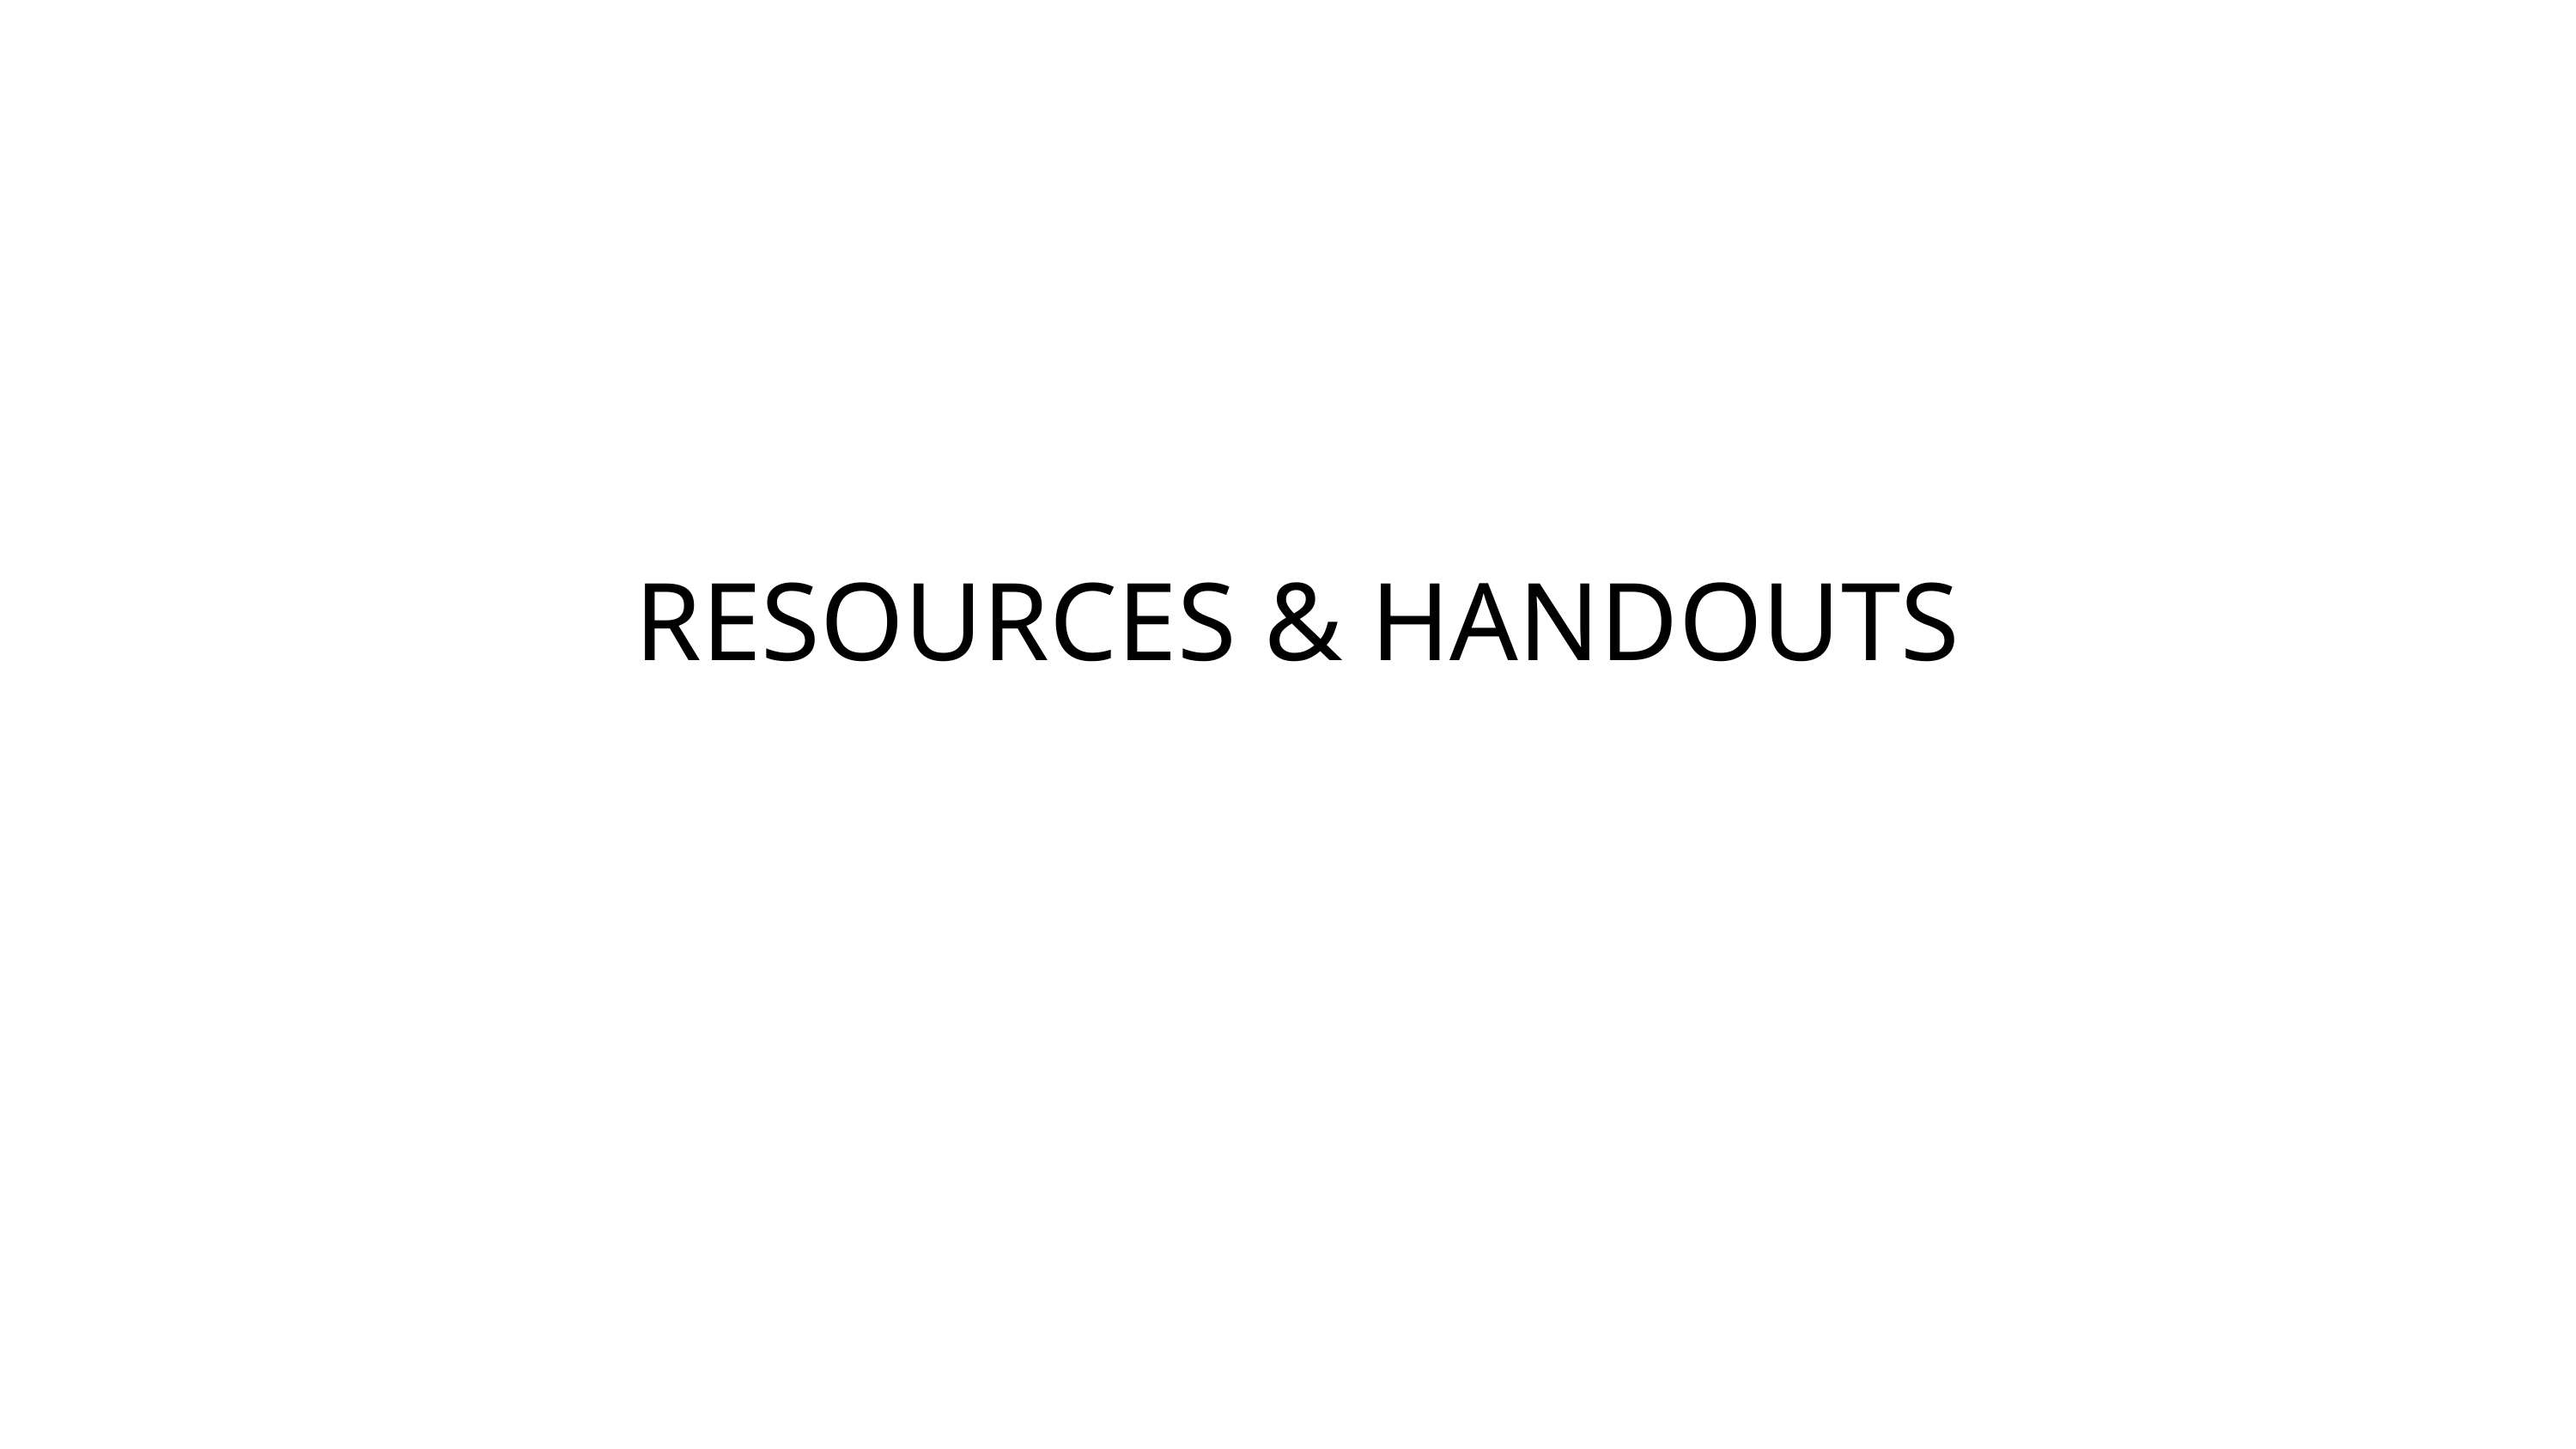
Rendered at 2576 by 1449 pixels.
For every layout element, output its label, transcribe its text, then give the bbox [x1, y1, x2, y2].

text_box RESOURCES & HANDOUTS [623, 547, 2458, 688]
